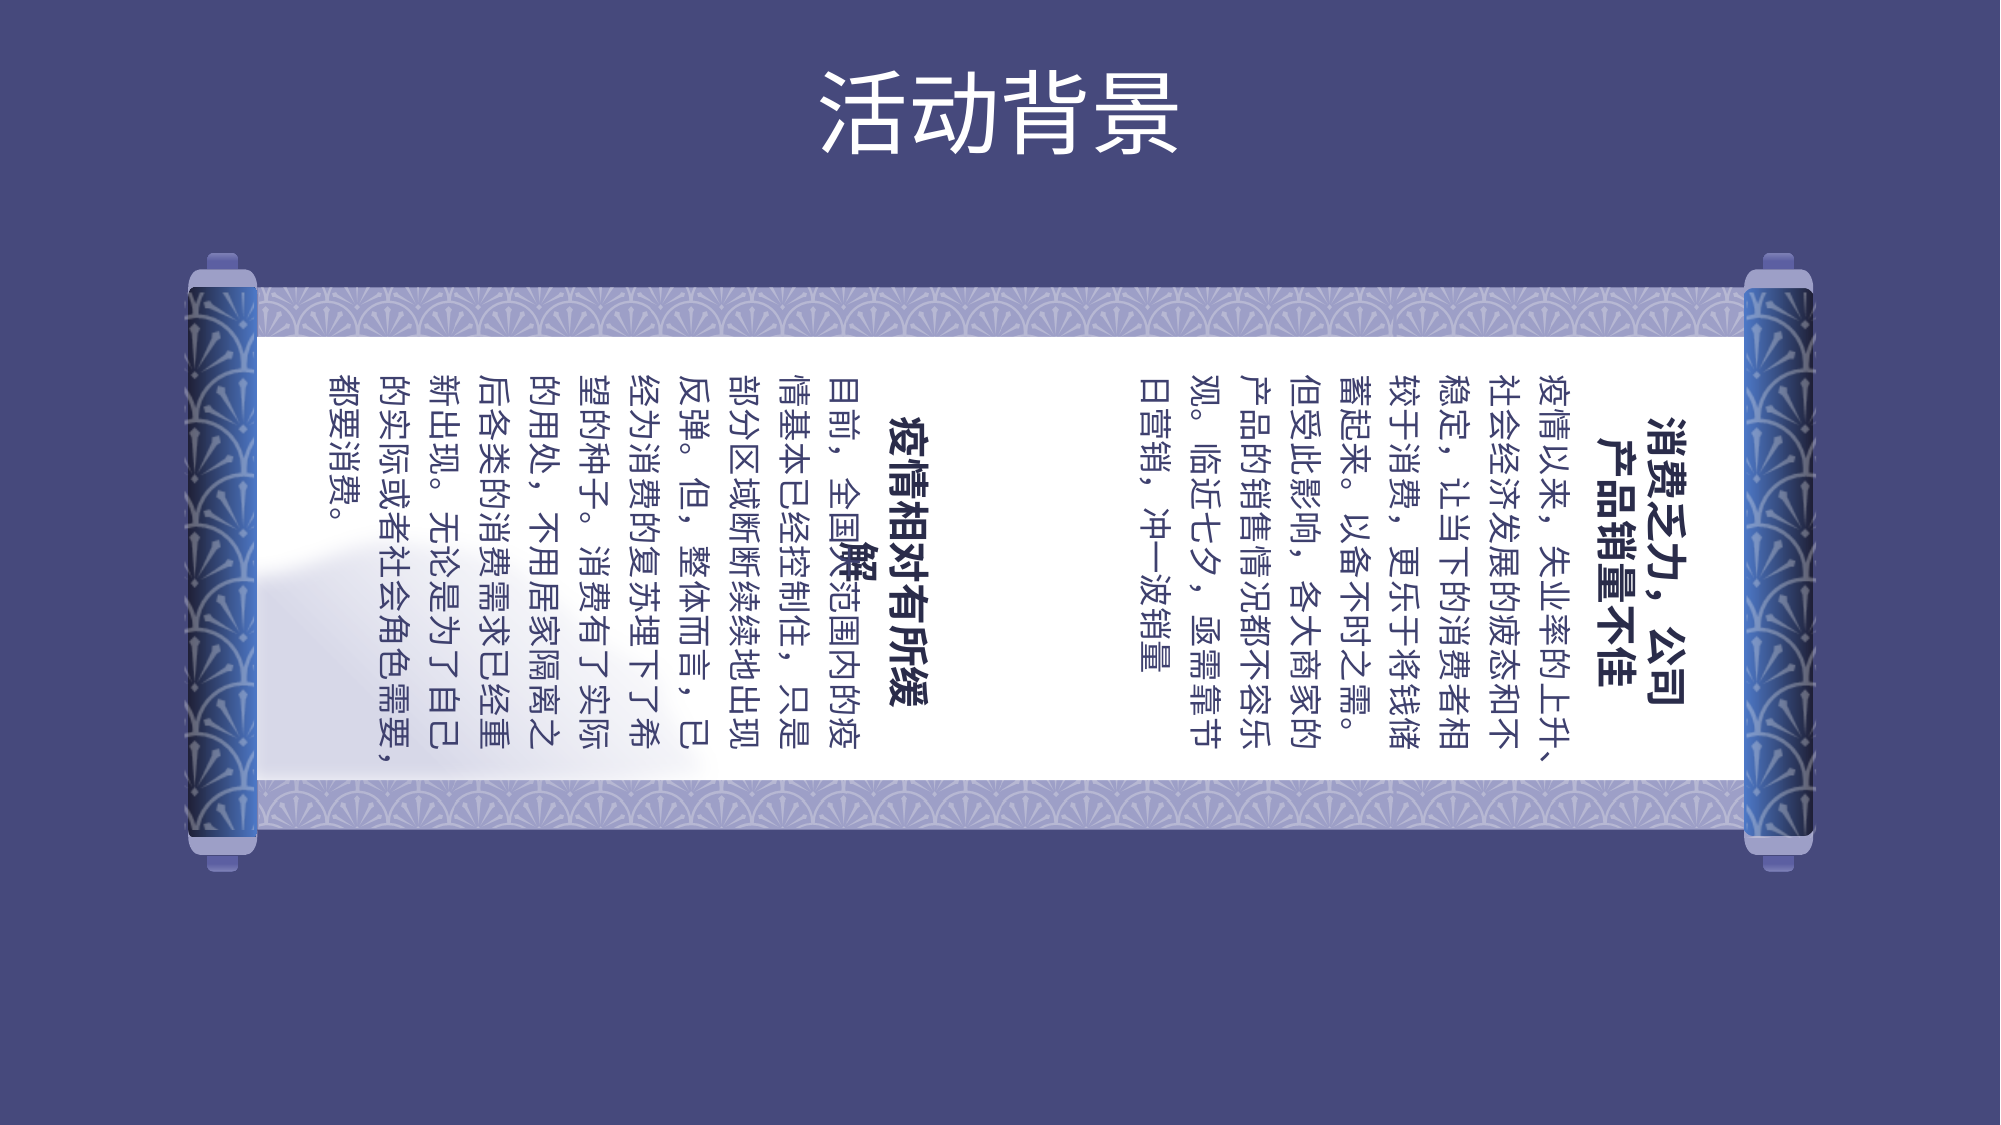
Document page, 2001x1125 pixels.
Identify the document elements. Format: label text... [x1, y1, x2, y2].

title 活动背景 [530, 59, 1470, 176]
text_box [183, 253, 1817, 872]
